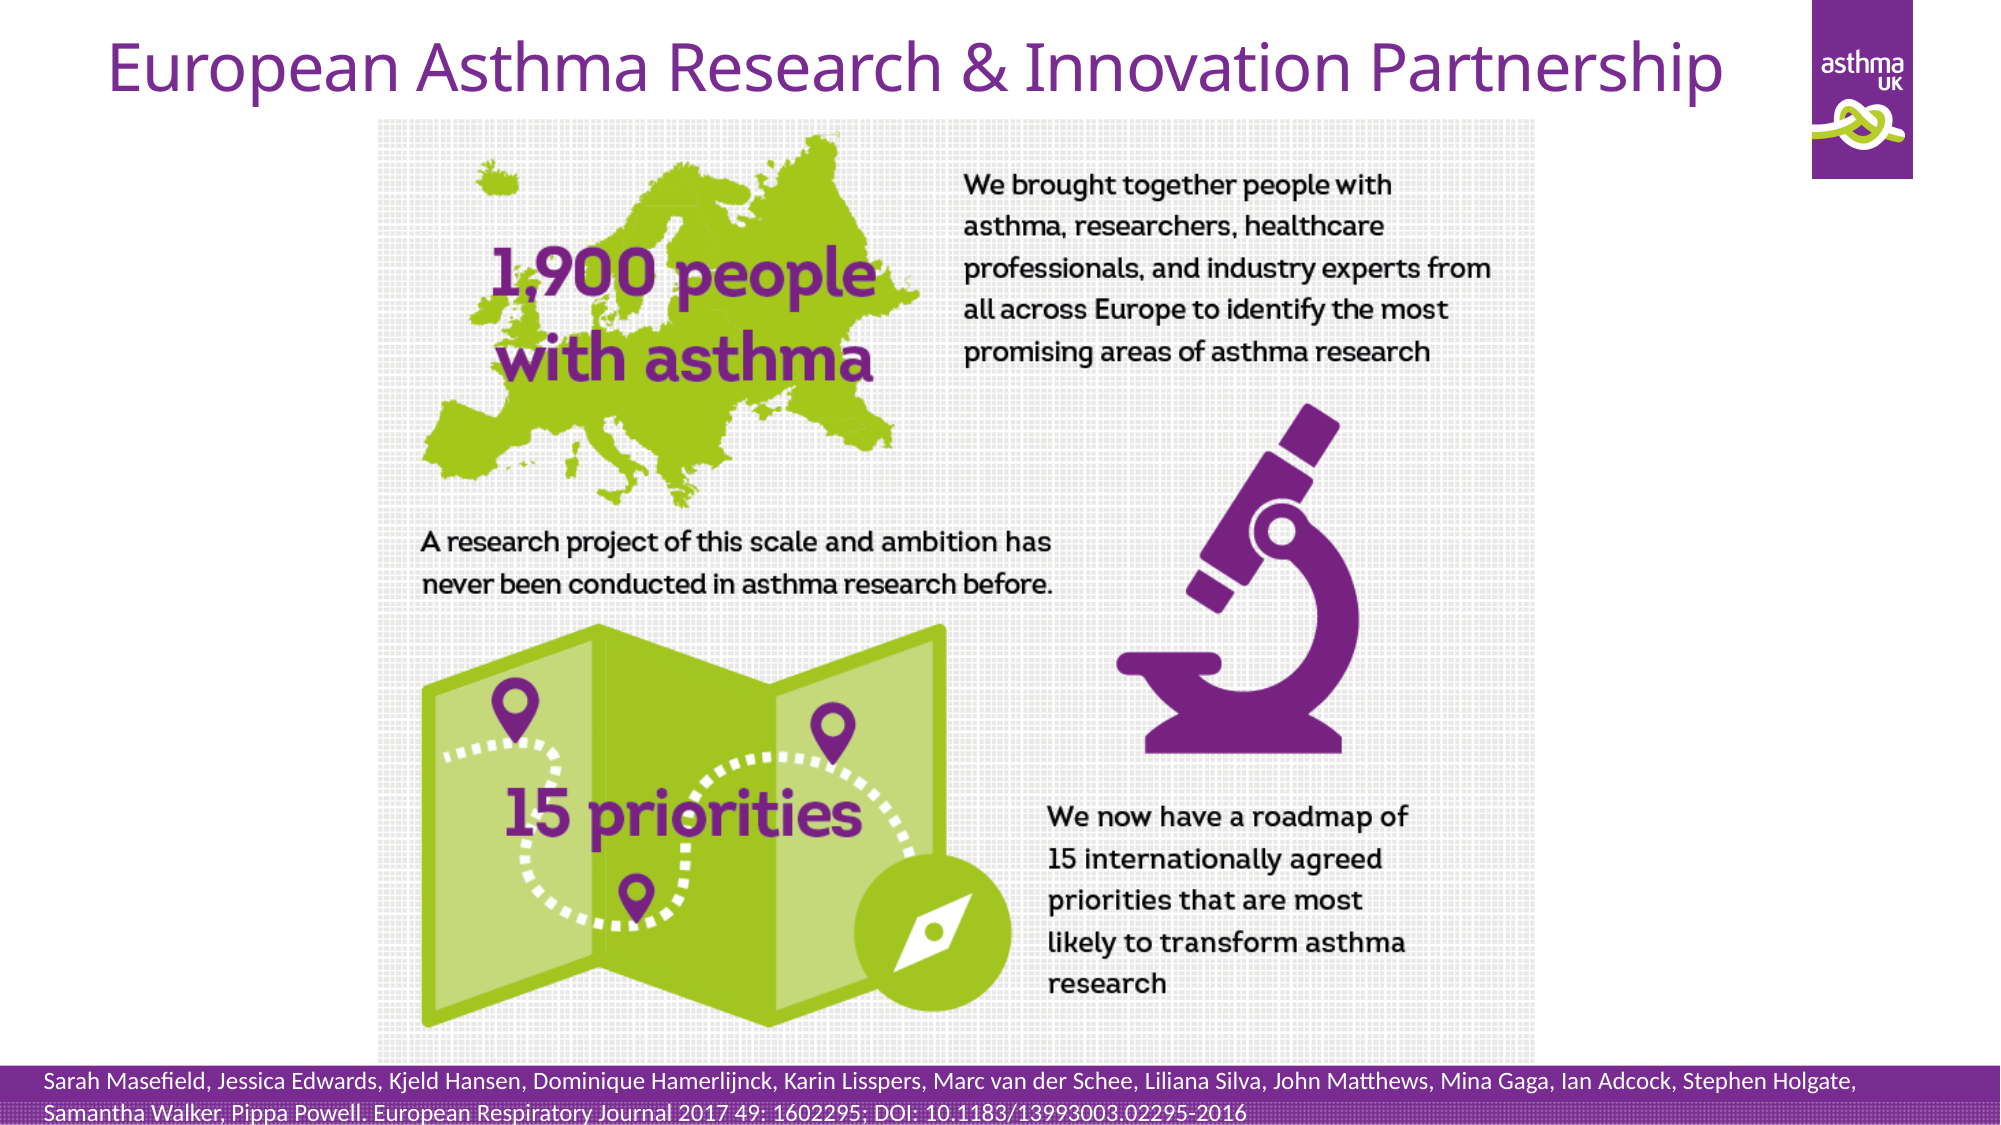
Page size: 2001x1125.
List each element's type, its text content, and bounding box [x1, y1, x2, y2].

picture [376, 118, 1537, 1064]
picture [1812, 0, 1913, 179]
text_box Sarah Masefield, Jessica Edwards, Kjeld Hansen, Dominique Hamerlijnck, Karin Lisspers, Marc van der Schee, Liliana Silva, John Matthews, Mina Gaga, Ian Adcock, Stephen Holgate, Samantha Walker, Pippa Powell. European Respiratory Journal 2017 49: 1602295; DOI: 10.1183/13993003.02295-2016 [28, 1055, 1972, 1125]
text_box European Asthma Research & Innovation Partnership [75, 0, 1757, 143]
